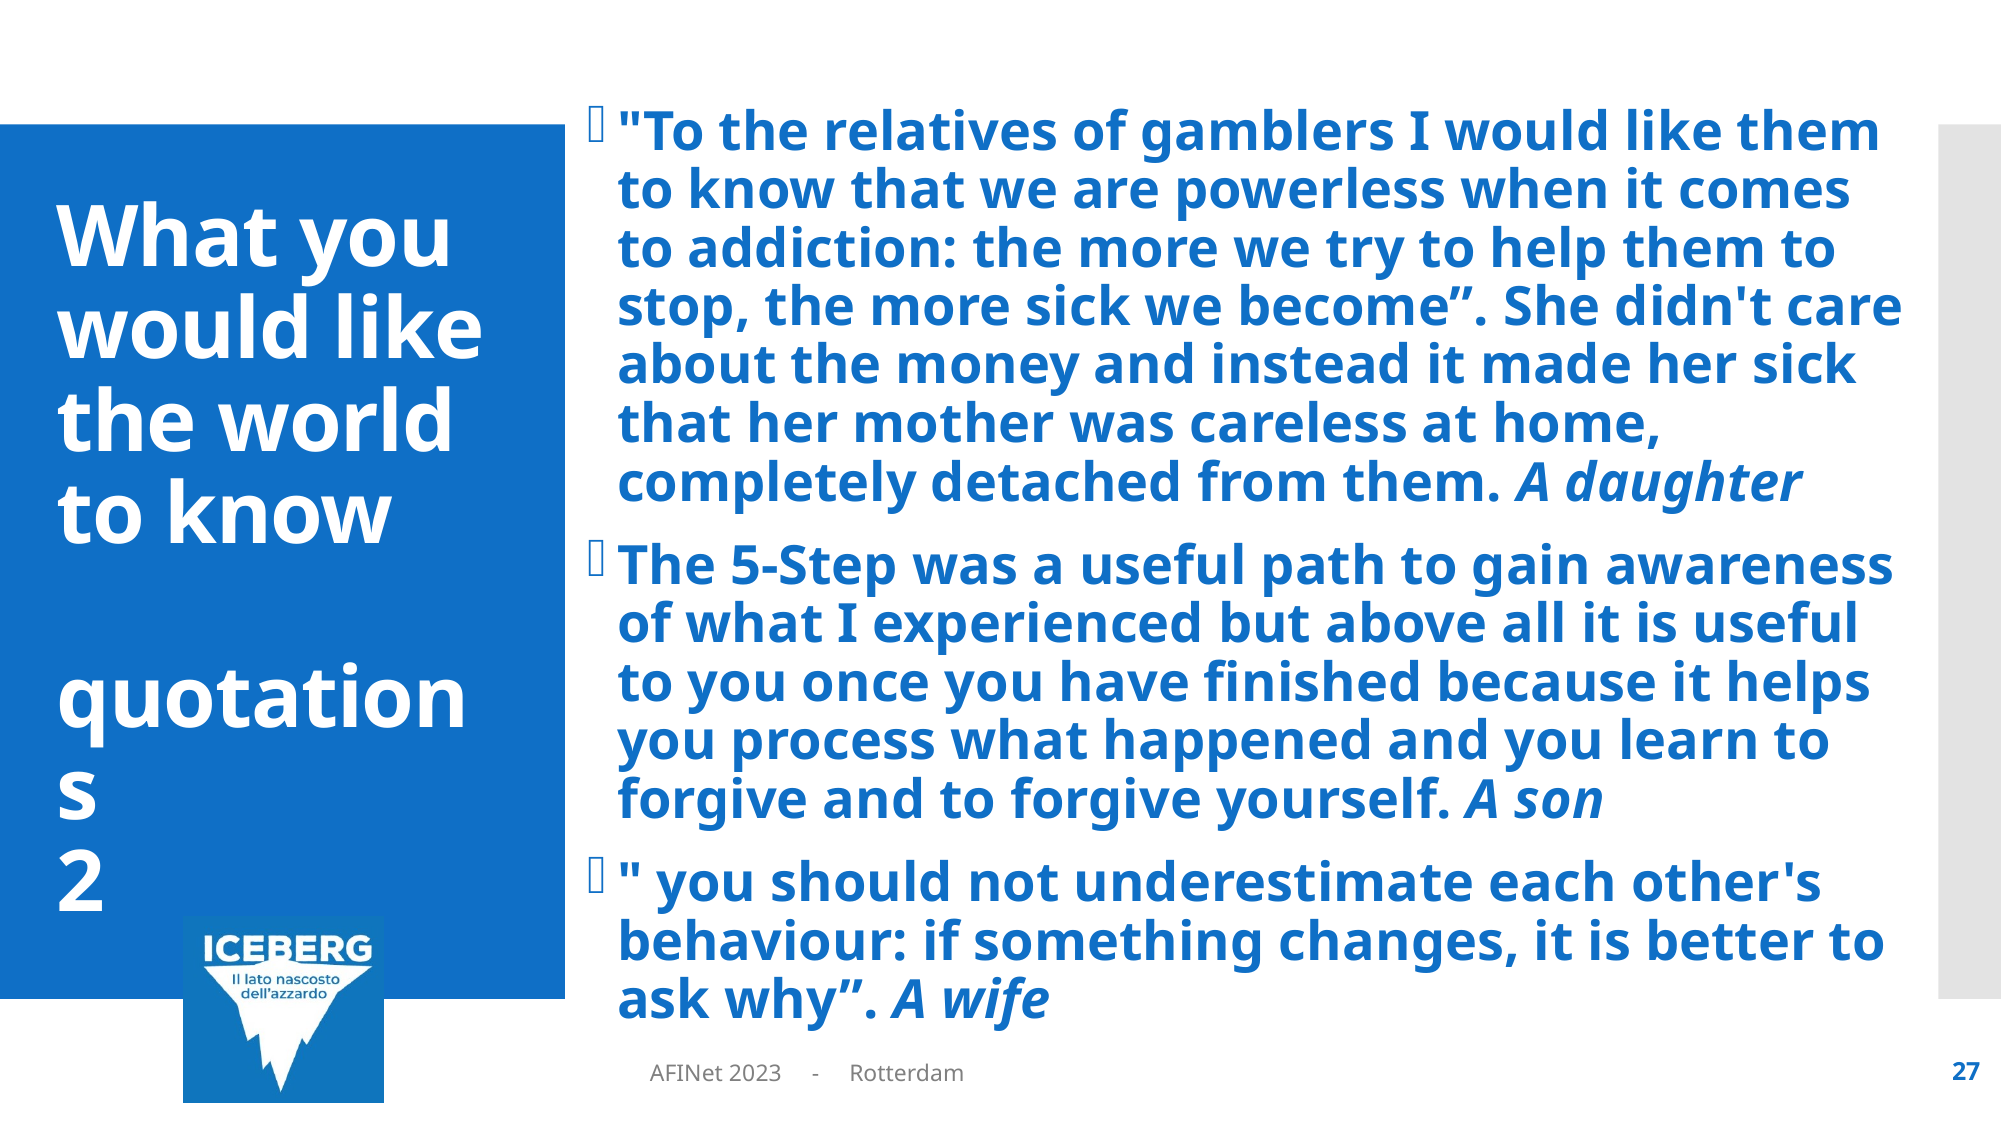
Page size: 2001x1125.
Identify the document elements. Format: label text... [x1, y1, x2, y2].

list "To the relatives of gamblers I would like them to know that we are powerless when it comes to addiction: the more we try to help them to stop, the more sick we become”. She didn't care about the money and instead it made her sick that her mother was careless at home, completely detached from them. A daughter The 5-Step was a useful path to gain awareness of what I experienced but above all it is useful to you once you have finished because it helps you process what happened and you learn to forgive and to forgive yourself. A son " you should not underestimate each other's behaviour: if something changes, it is better to ask why”. A wife [572, 136, 1937, 998]
picture [182, 915, 384, 1103]
slide_number 27 [1744, 1042, 1996, 1103]
title What you would like the world to know quotations 2 [41, 184, 525, 940]
footer AFINet 2023 - Rotterdam [634, 1042, 1605, 1103]
